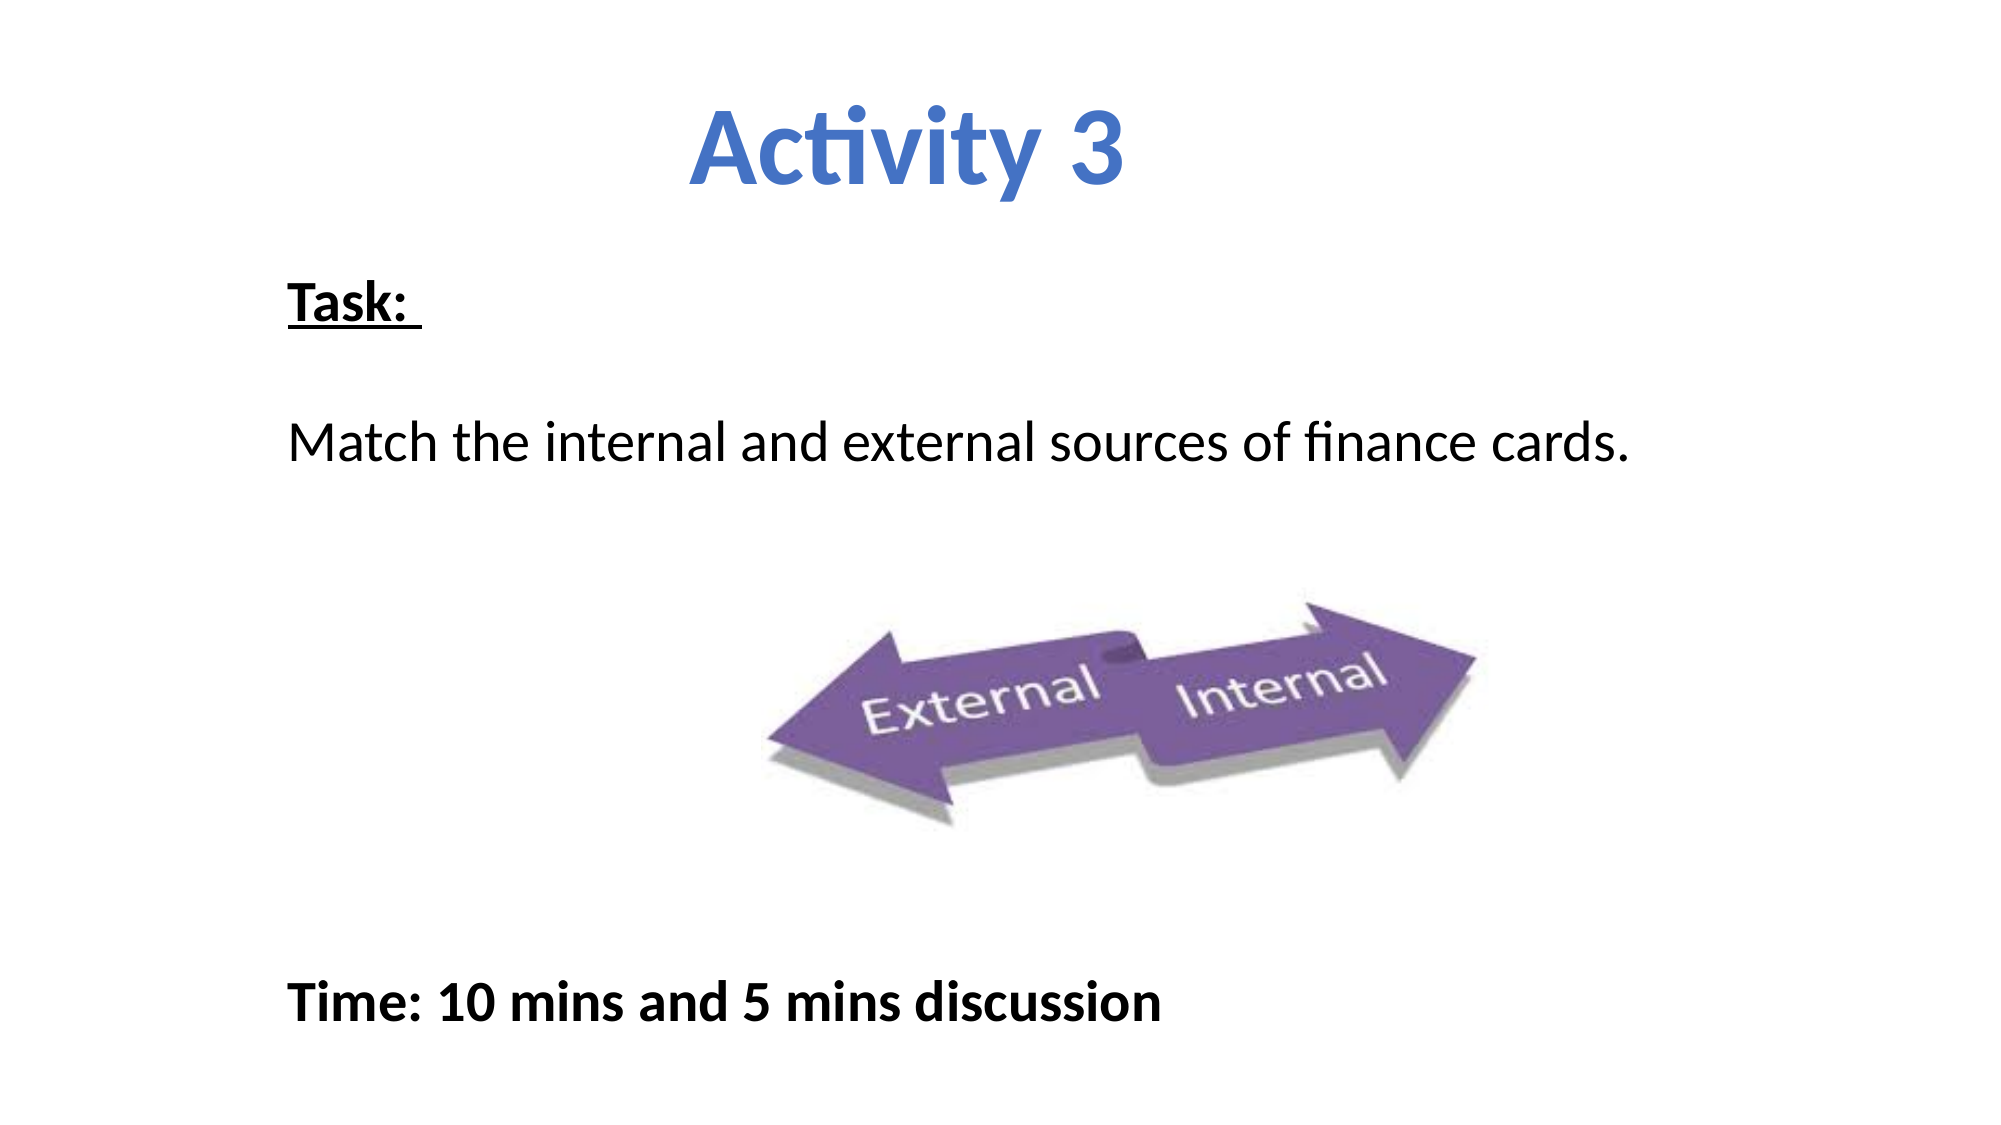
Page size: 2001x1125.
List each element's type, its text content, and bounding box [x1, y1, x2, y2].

picture [761, 536, 1495, 860]
text_box Activity 3 [674, 64, 1167, 215]
text_box Task: Match the internal and external sources of finance cards. Time: 10 mins and 5 mins discussion [273, 255, 1660, 1040]
